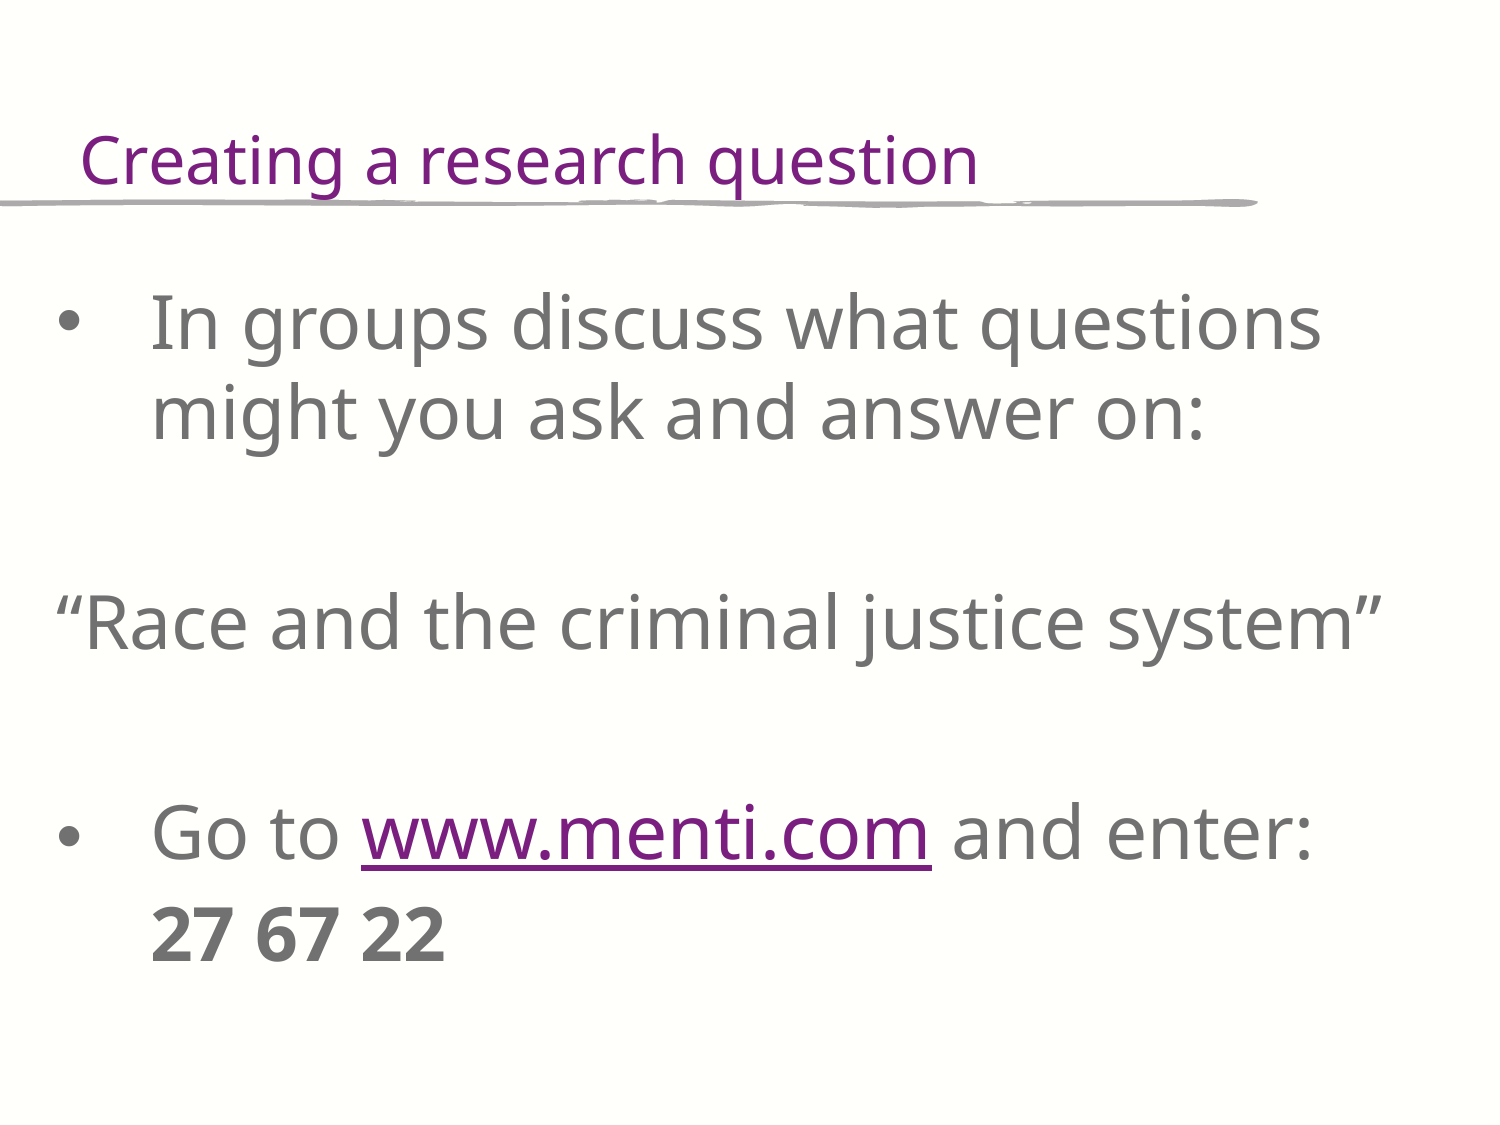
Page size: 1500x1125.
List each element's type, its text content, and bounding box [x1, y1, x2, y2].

list Creating a research question [29, 30, 1258, 197]
list In groups discuss what questions might you ask and answer on: “Race and the criminal justice system” Go to www.menti.com and enter: 27 67 22 [41, 267, 1424, 1083]
picture [0, 199, 1258, 208]
